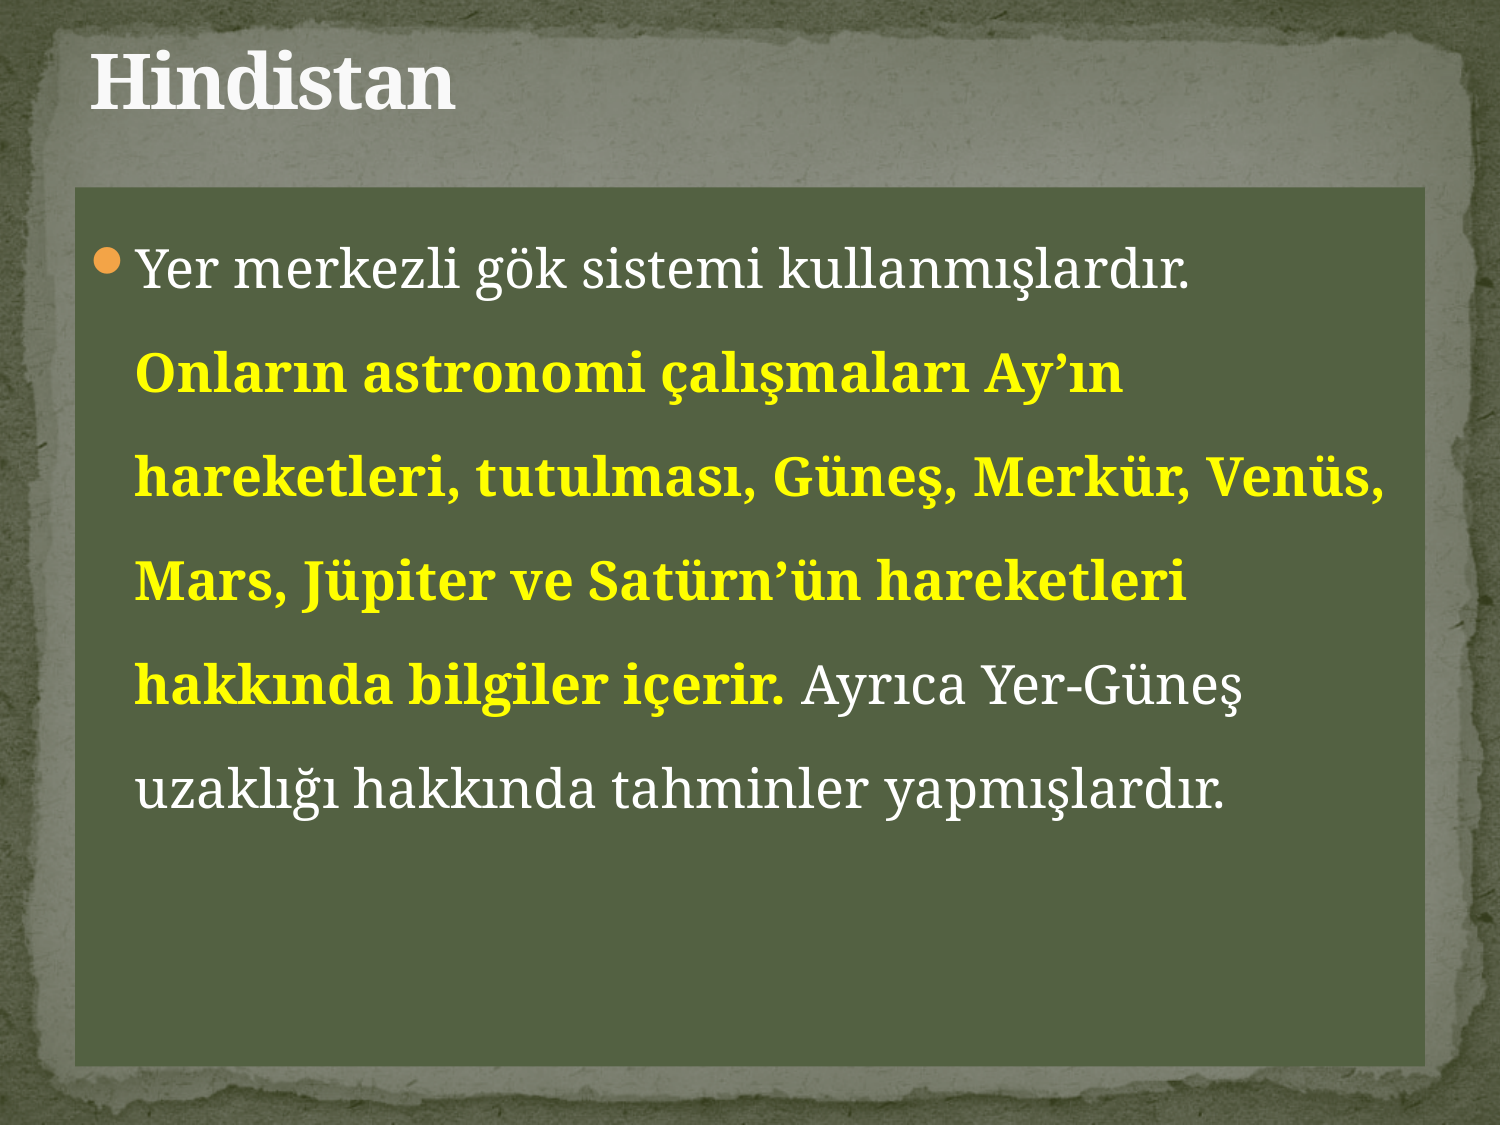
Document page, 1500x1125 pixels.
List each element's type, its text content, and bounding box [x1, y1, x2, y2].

title Hindistan [74, 24, 1425, 225]
list Yer merkezli gök sistemi kullanmışlardır. Onların astronomi çalışmaları Ay’ın hareketleri, tutulması, Güneş, Merkür, Venüs, Mars, Jüpiter ve Satürn’ün hareketleri hakkında bilgiler içerir. Ayrıca Yer-Güneş uzaklığı hakkında tahminler yapmışlardır. [75, 225, 1425, 1067]
